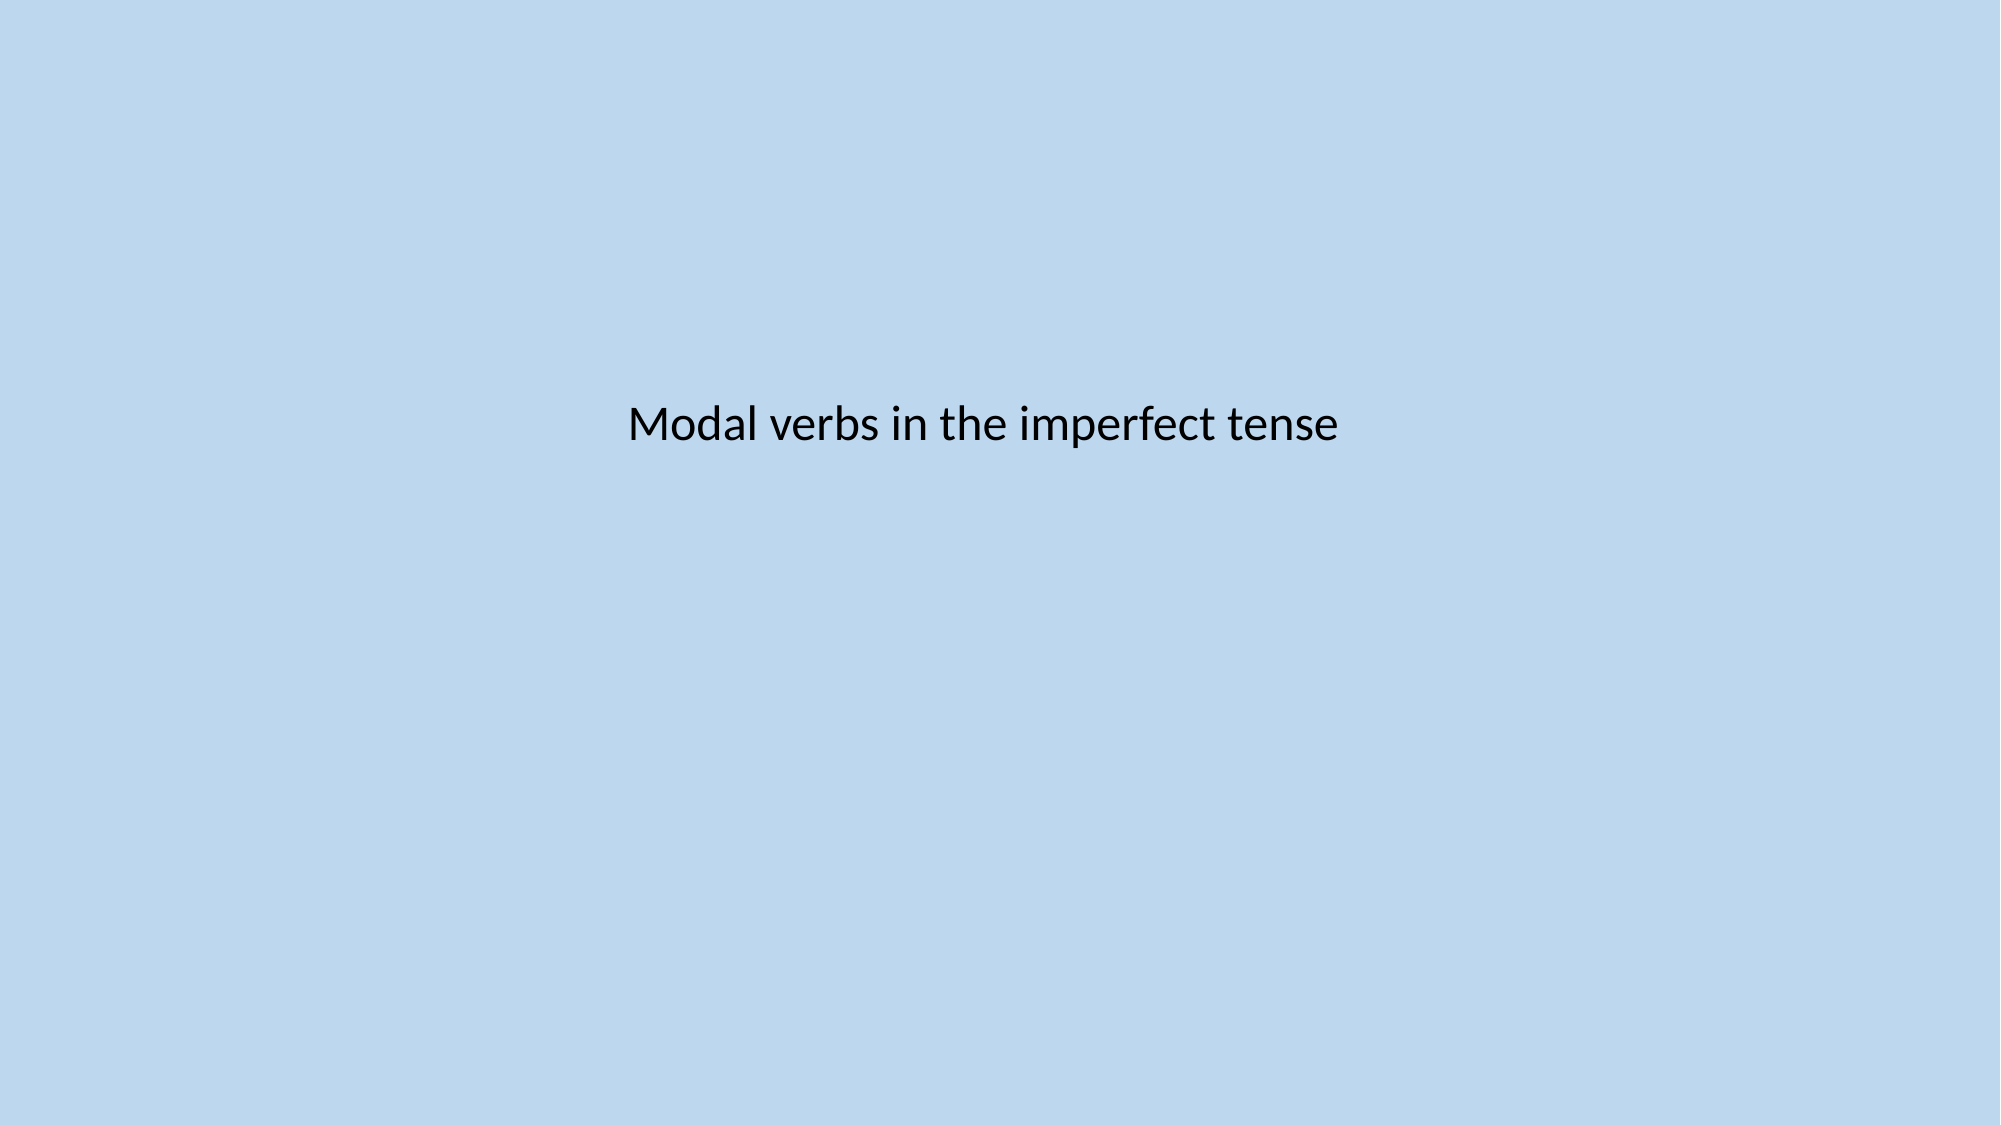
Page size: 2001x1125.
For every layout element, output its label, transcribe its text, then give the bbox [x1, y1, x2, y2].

subtitle Modal verbs in the imperfect tense [239, 389, 1739, 661]
